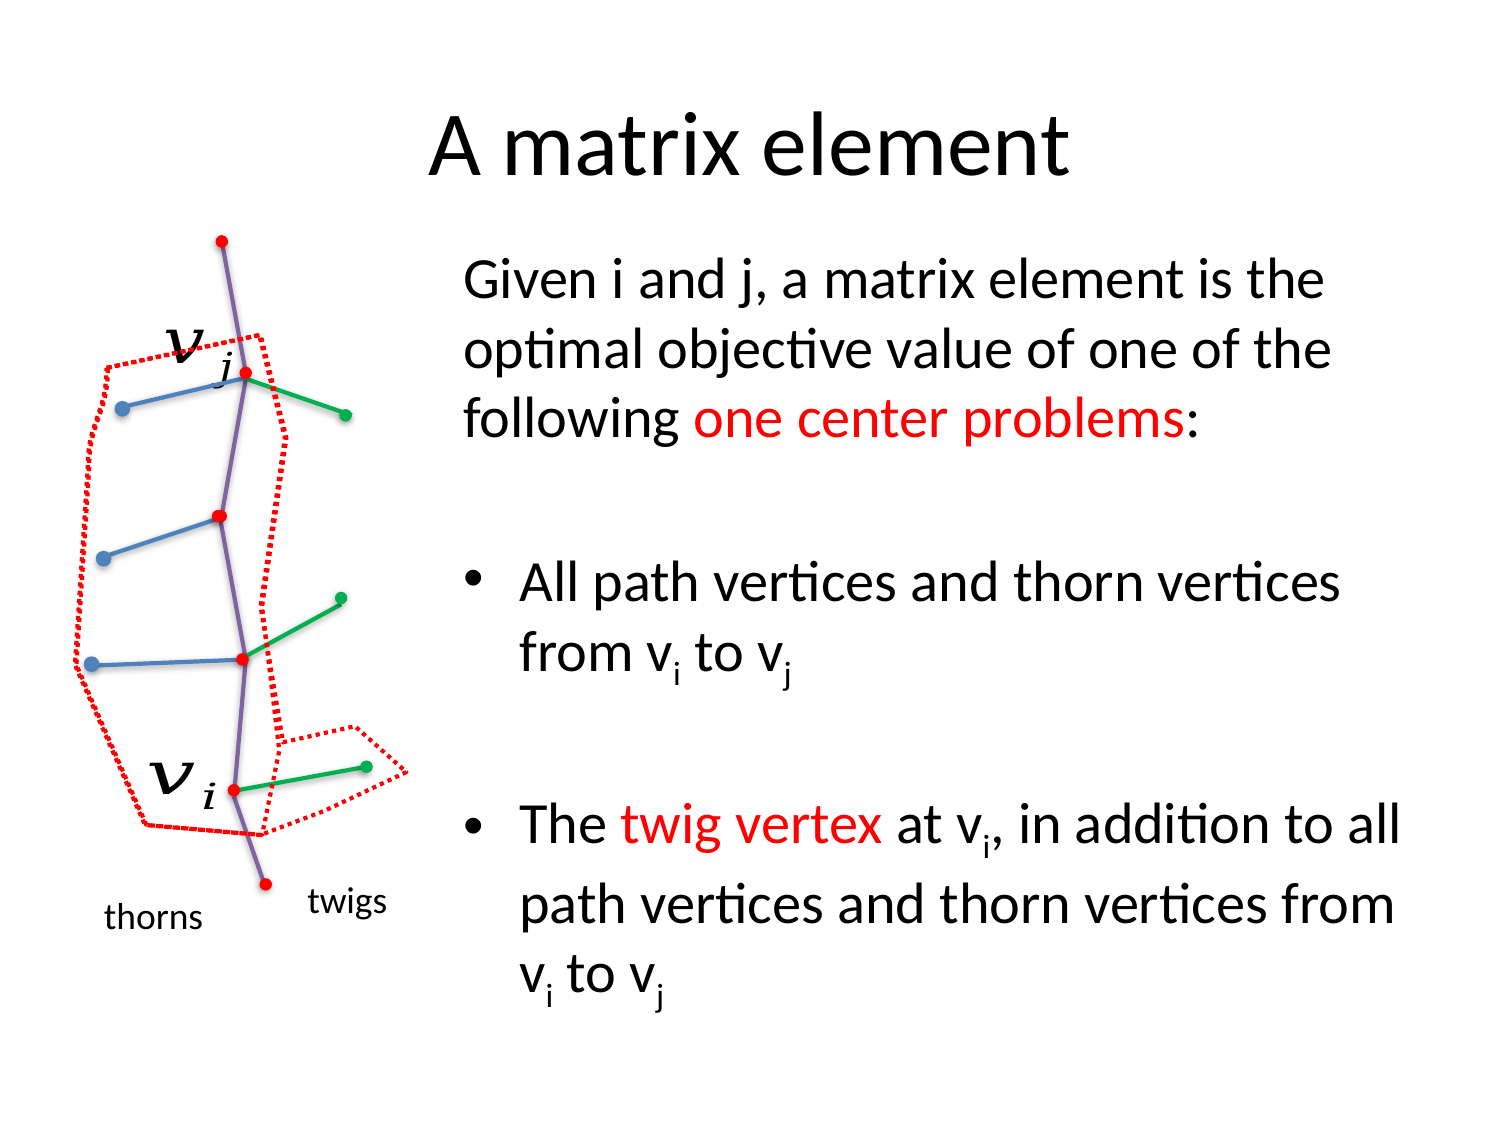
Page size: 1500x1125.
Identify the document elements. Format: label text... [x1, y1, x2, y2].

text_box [220, 235, 246, 374]
text_box [250, 427, 287, 596]
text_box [246, 378, 342, 421]
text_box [233, 766, 367, 792]
text_box [73, 342, 228, 835]
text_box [233, 798, 265, 885]
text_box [233, 667, 246, 766]
text_box thorns [89, 884, 219, 945]
text_box [334, 590, 349, 605]
text_box twigs [292, 868, 403, 928]
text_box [221, 416, 246, 517]
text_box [104, 518, 220, 557]
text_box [240, 597, 336, 660]
title A matrix element [75, 45, 1425, 233]
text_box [220, 524, 246, 660]
list Given i and j, a matrix element is the optimal objective value of one of the following one center problems: All path vertices and thorn vertices from vi to vj The twig vertex at vi, in addition to all path vertices and thorn vertices from vi to vj [448, 232, 1425, 1038]
text_box [251, 667, 409, 791]
text_box [266, 878, 273, 892]
text_box [252, 333, 272, 377]
text_box [345, 408, 353, 423]
text_box [269, 799, 355, 833]
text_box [119, 376, 249, 408]
